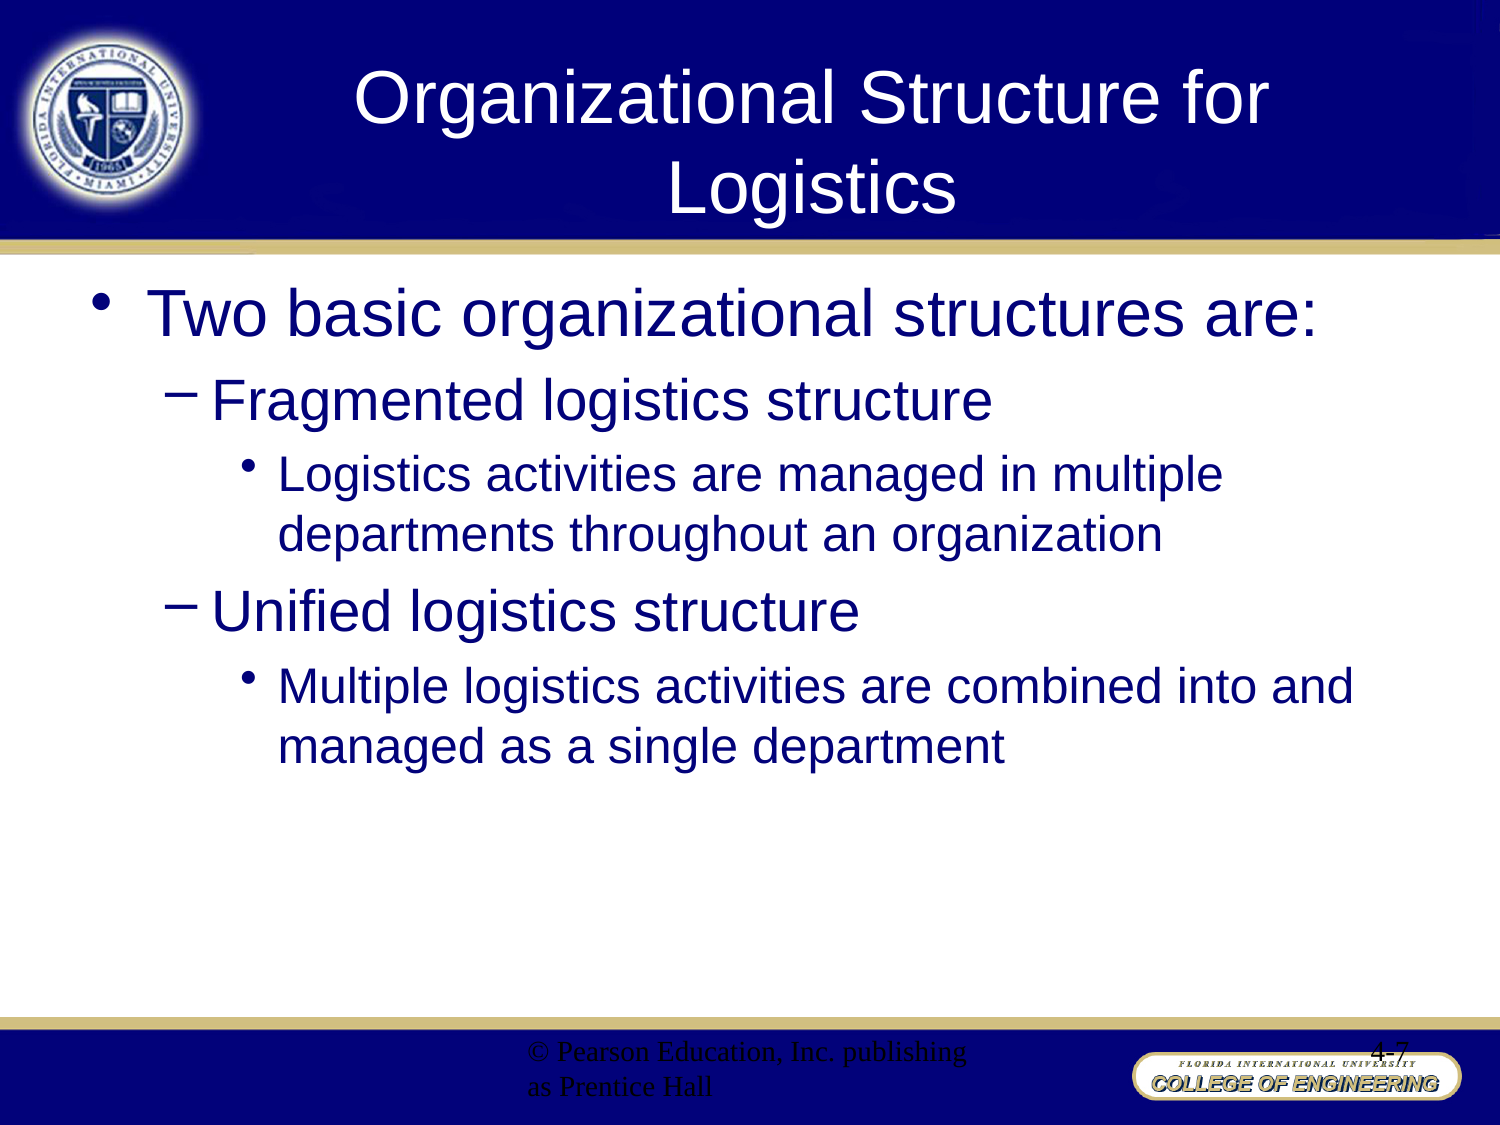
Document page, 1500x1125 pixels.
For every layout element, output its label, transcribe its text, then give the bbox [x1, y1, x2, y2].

slide_number 4-7 [1074, 1024, 1426, 1103]
footer © Pearson Education, Inc. publishing as Prentice Hall [512, 1024, 988, 1103]
list Two basic organizational structures are: Fragmented logistics structure Logistics activities are managed in multiple departments throughout an organization Unified logistics structure Multiple logistics activities are combined into and managed as a single department [74, 262, 1426, 1006]
picture [0, 0, 1500, 1125]
title Organizational Structure for Logistics [199, 44, 1426, 233]
